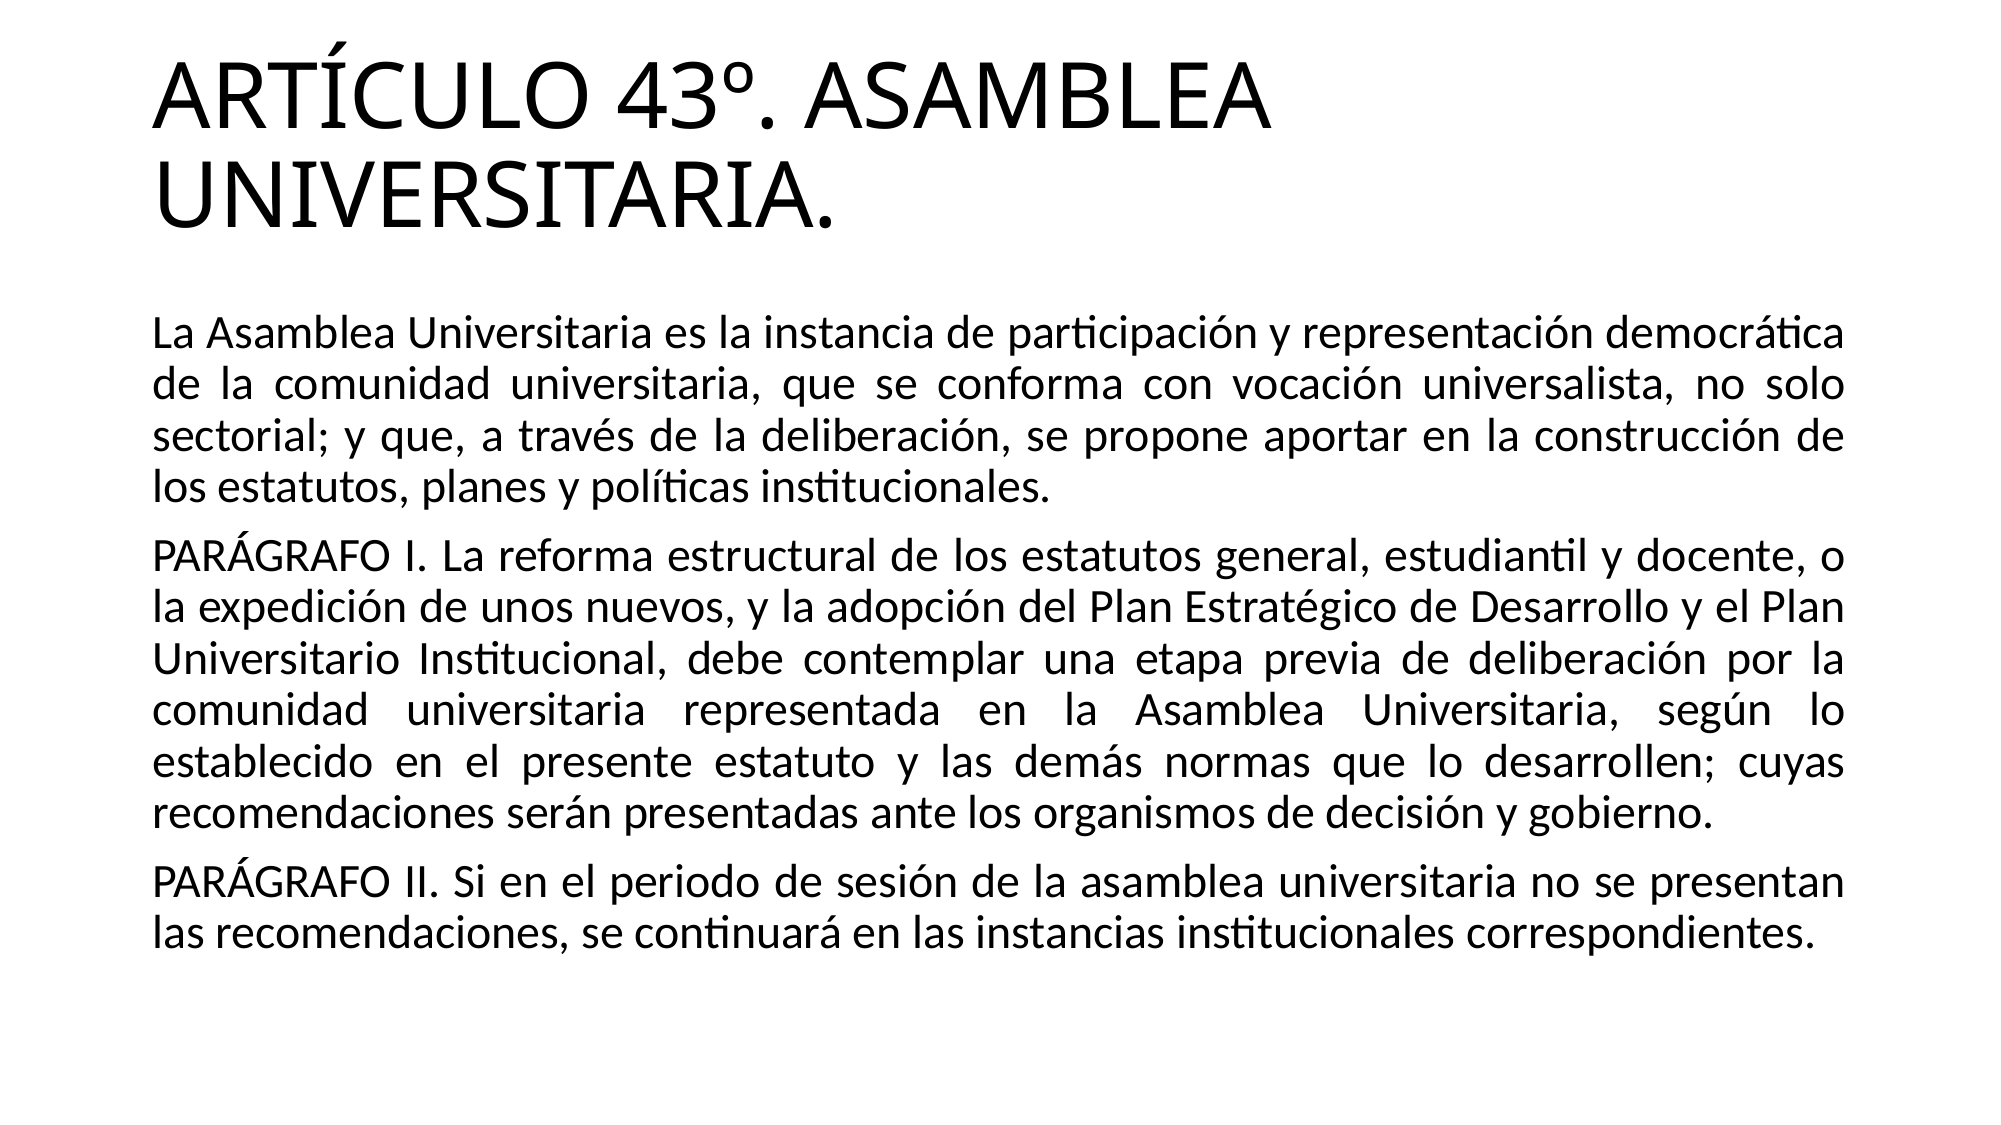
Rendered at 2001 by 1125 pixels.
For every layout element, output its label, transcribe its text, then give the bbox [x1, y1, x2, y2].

title ARTÍCULO 43º. ASAMBLEA UNIVERSITARIA. [137, 59, 1863, 237]
list La Asamblea Universitaria es la instancia de participación y representación democrática de la comunidad universitaria, que se conforma con vocación universalista, no solo sectorial; y que, a través de la deliberación, se propone aportar en la construcción de los estatutos, planes y políticas institucionales. PARÁGRAFO I. La reforma estructural de los estatutos general, estudiantil y docente, o la expedición de unos nuevos, y la adopción del Plan Estratégico de Desarrollo y el Plan Universitario Institucional, debe contemplar una etapa previa de deliberación por la comunidad universitaria representada en la Asamblea Universitaria, según lo establecido en el presente estatuto y las demás normas que lo desarrollen; cuyas recomendaciones serán presentadas ante los organismos de decisión y gobierno. PARÁGRAFO II. Si en el periodo de sesión de la asamblea universitaria no se presentan las recomendaciones, se continuará en las instancias institucionales correspondientes. [137, 299, 1863, 1014]
